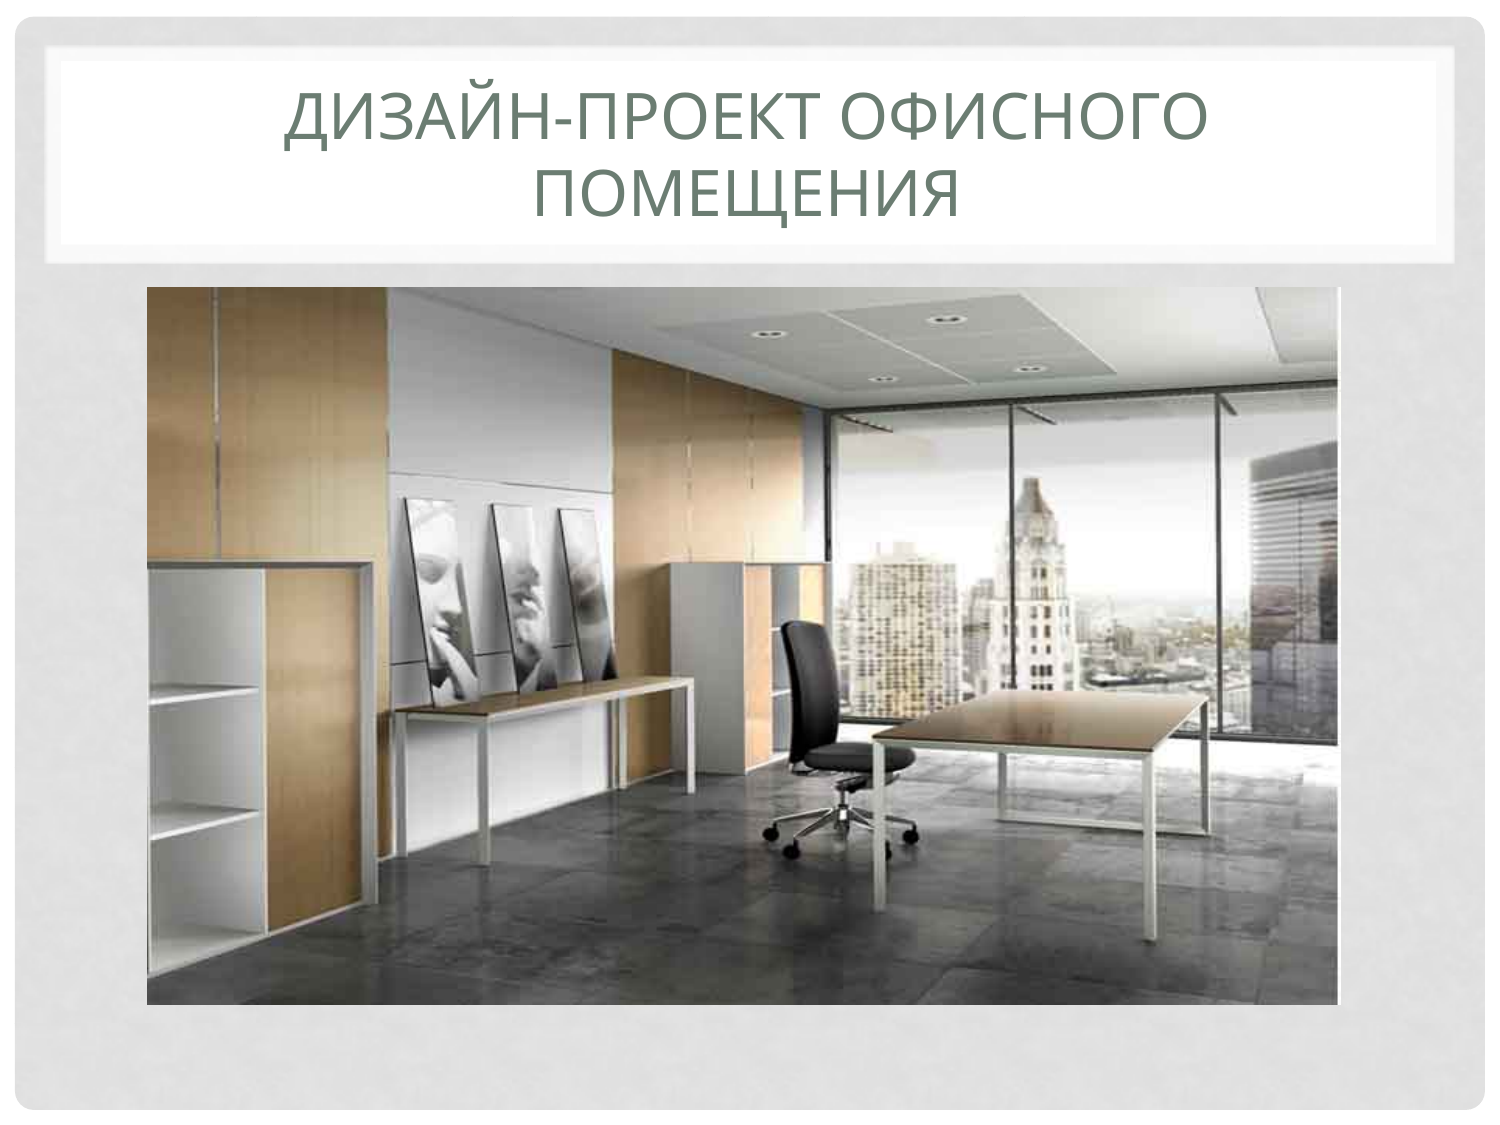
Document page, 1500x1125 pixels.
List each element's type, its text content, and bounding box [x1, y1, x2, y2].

title Дизайн-проект офисного помещения [69, 66, 1425, 238]
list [147, 287, 1341, 1006]
